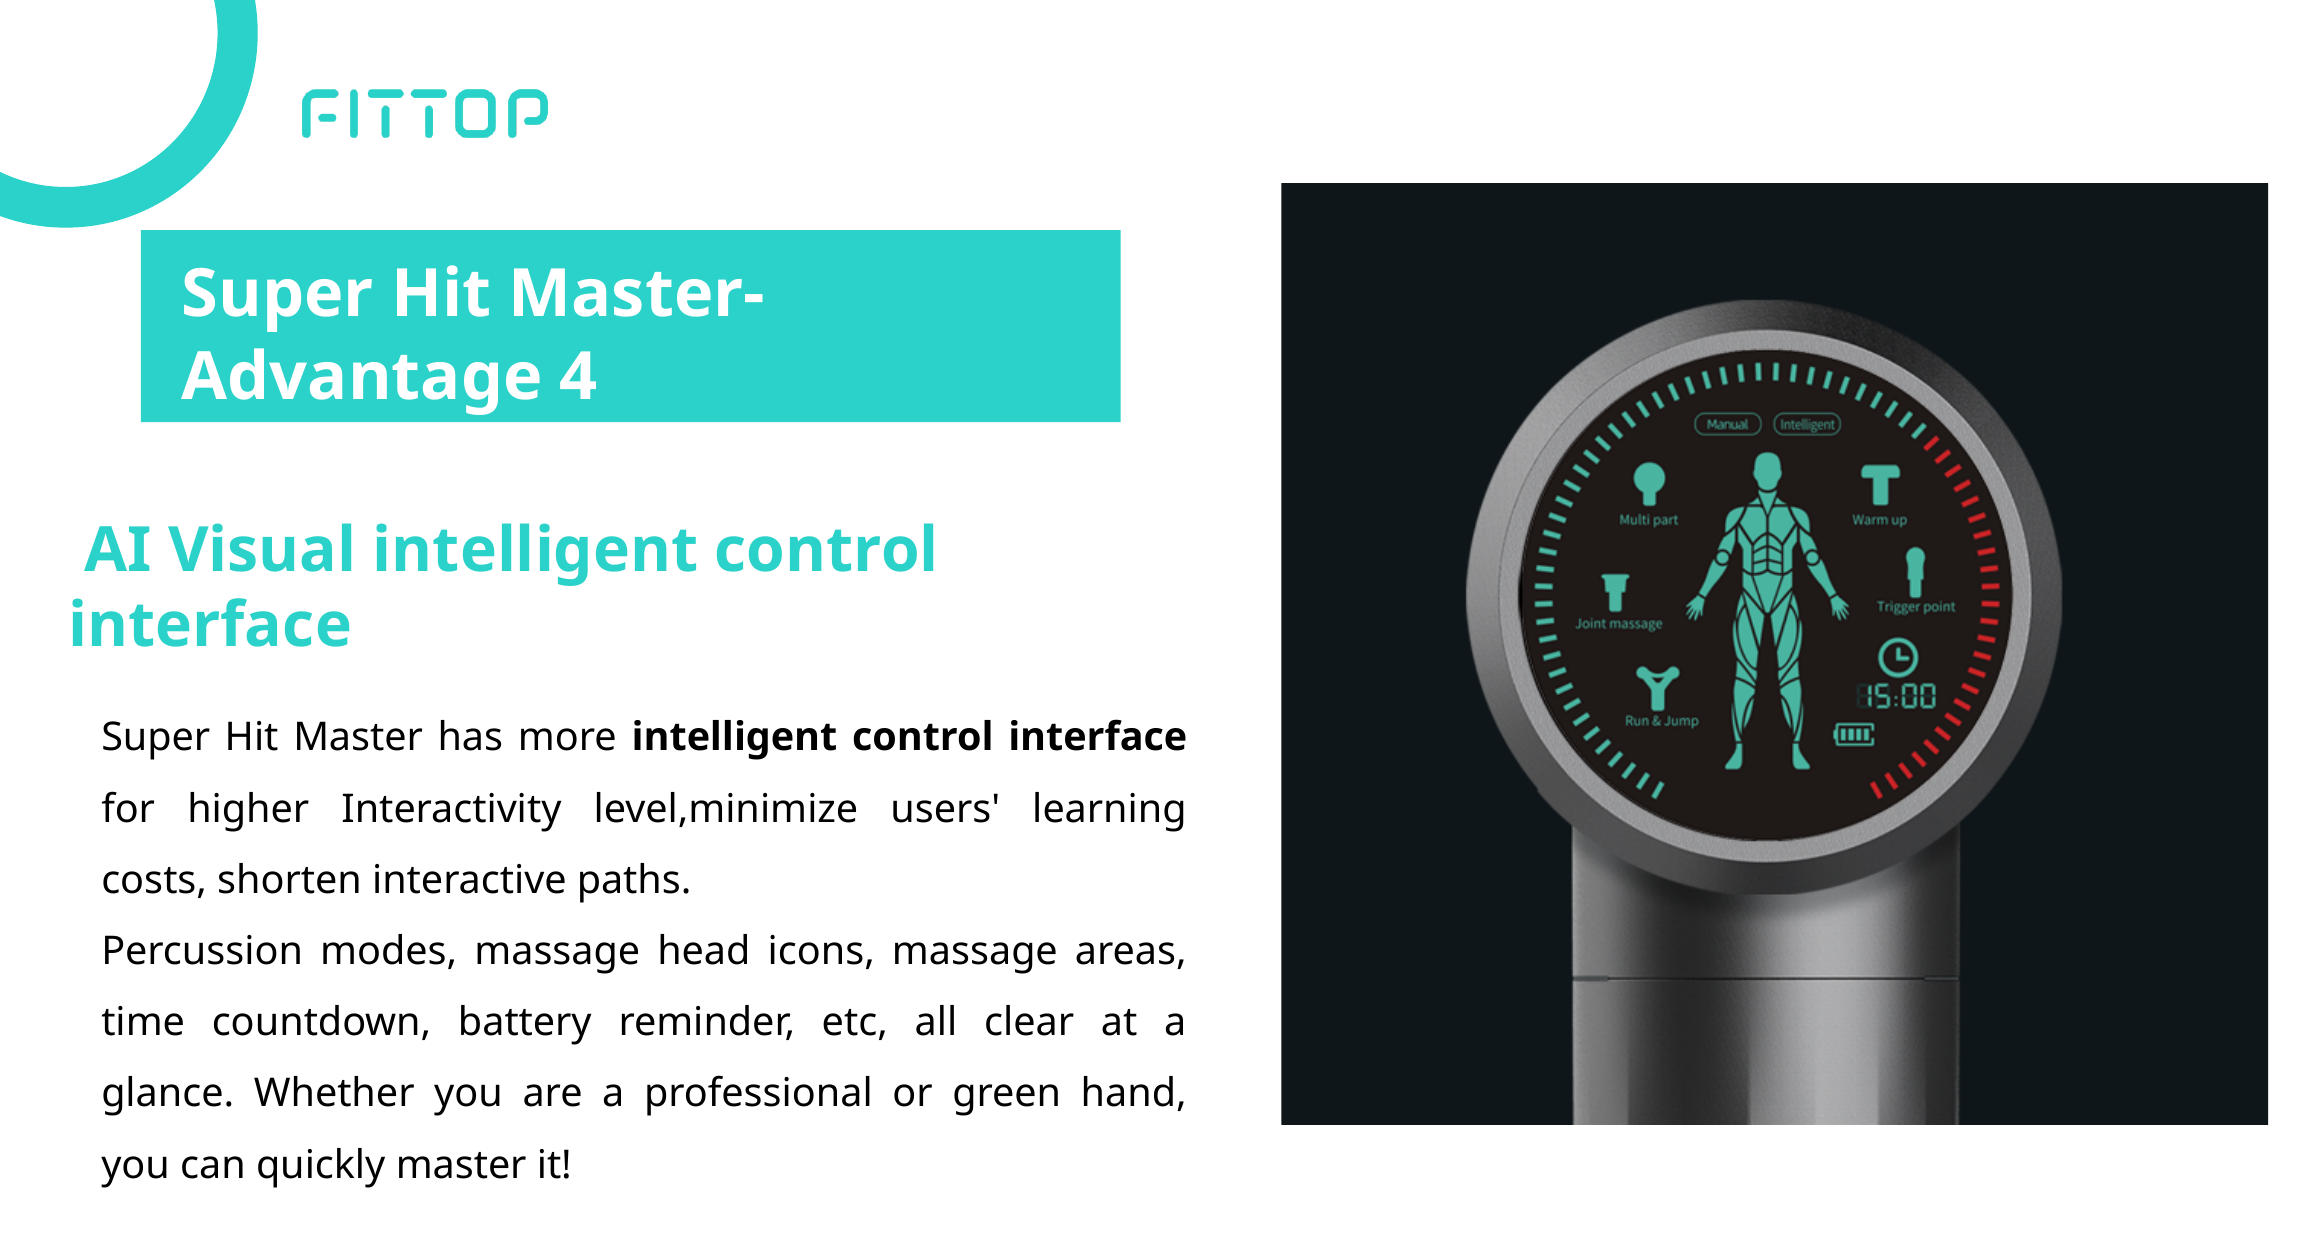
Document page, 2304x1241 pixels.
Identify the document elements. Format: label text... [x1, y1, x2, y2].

text_box AI Visual intelligent control interface [53, 501, 1104, 667]
text_box Super Hit Master- Advantage 4 [167, 239, 1095, 421]
text_box Super Hit Master has more intelligent control interface for higher Interactivity level,minimize users' learning costs, shorten interactive paths. Percussion modes, massage head icons, massage areas, time countdown, battery reminder, etc, all clear at a glance. Whether you are a professional or green hand, you can quickly master it! [76, 675, 1213, 1199]
text_box [140, 230, 1121, 423]
picture [1281, 182, 2269, 1125]
picture [302, 89, 549, 138]
